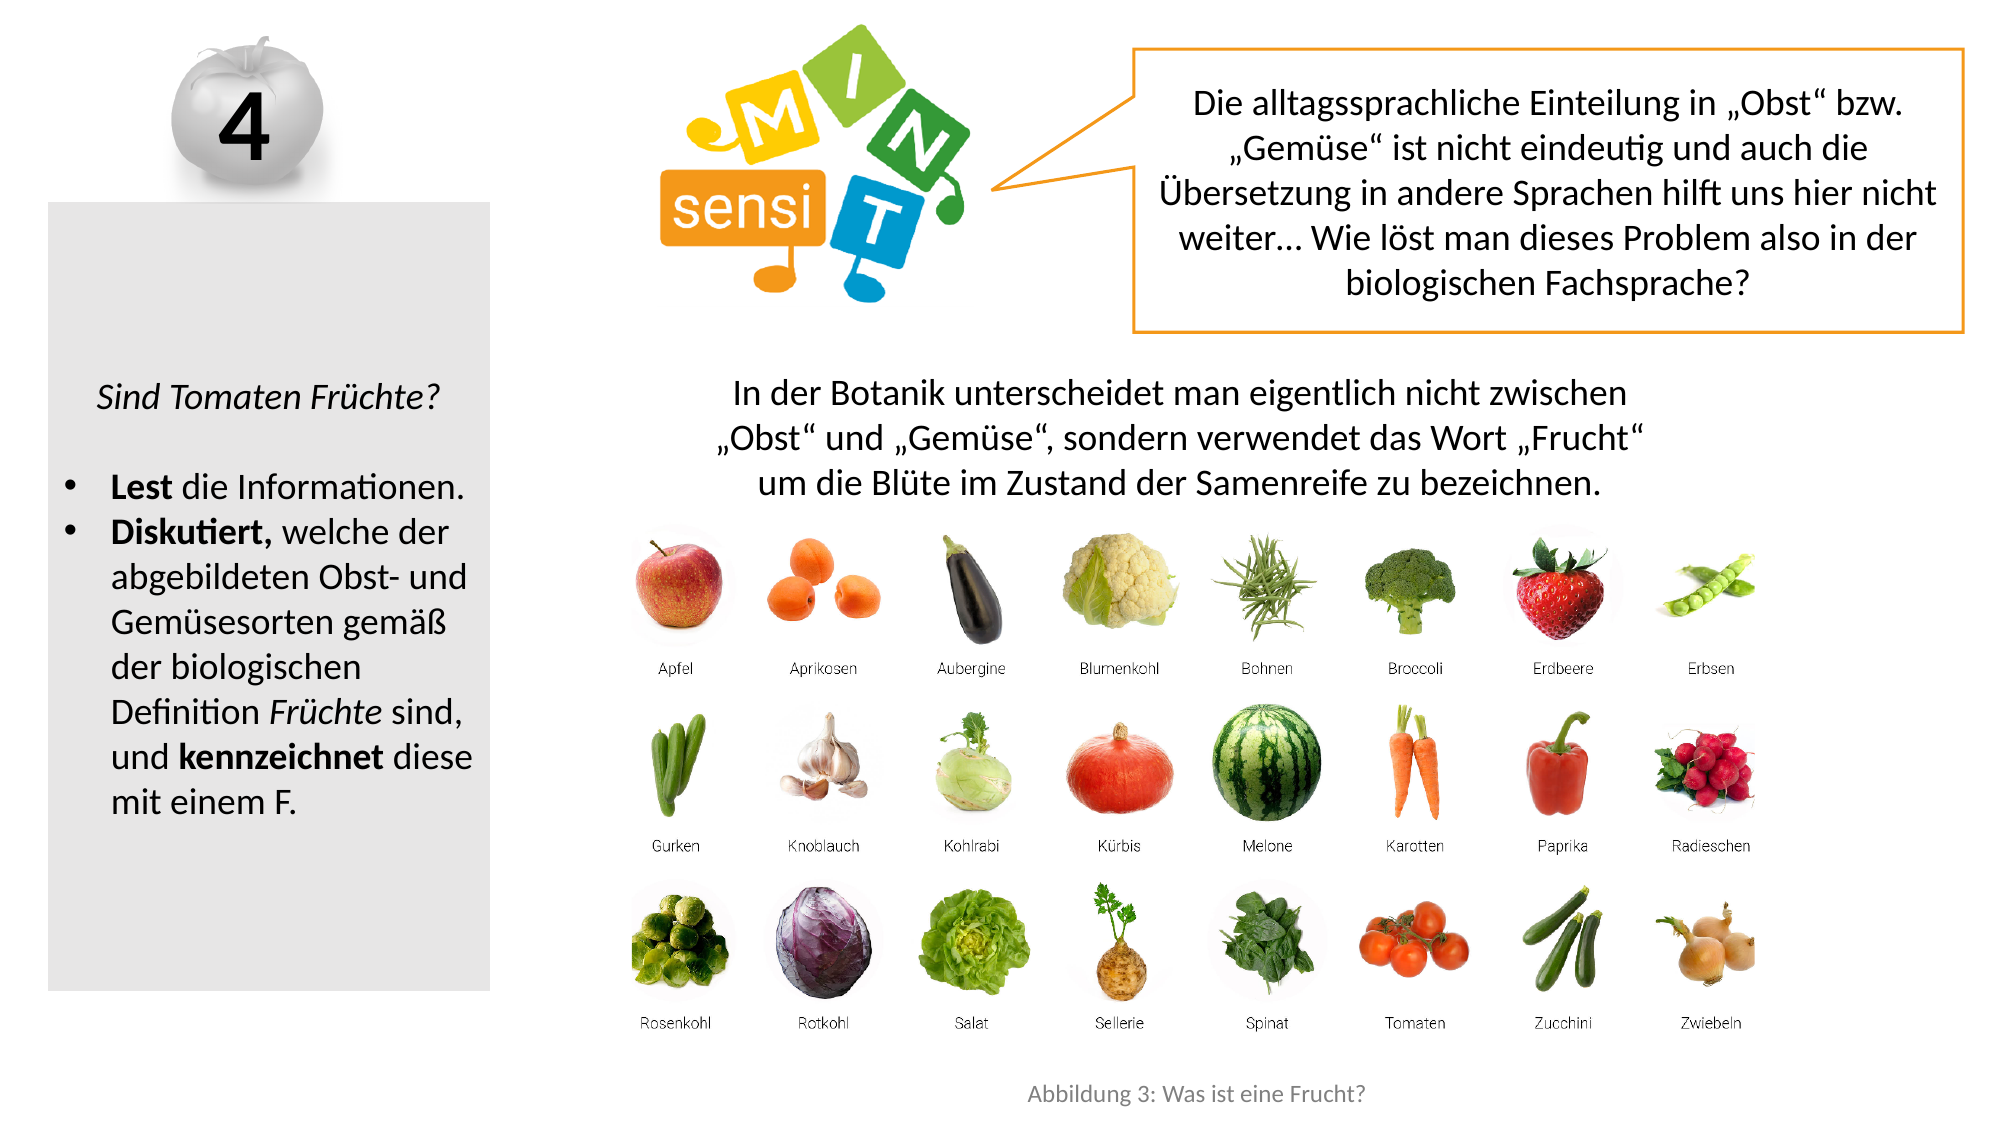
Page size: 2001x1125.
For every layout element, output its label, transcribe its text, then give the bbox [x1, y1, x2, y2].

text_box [160, 36, 346, 204]
text_box In der Botanik unterscheidet man eigentlich nicht zwischen „Obst“ und „Gemüse“, sondern verwendet das Wort „Frucht“ um die Blüte im Zustand der Samenreife zu bezeichnen. [680, 360, 1681, 499]
picture [631, 499, 1755, 1064]
text_box Abbildung 3: Was ist eine Frucht? [738, 1069, 1657, 1115]
text_box Die alltagssprachliche Einteilung in „Obst“ bzw. „Gemüse“ ist nicht eindeutig und auch die Übersetzung in andere Sprachen hilft uns hier nicht weiter… Wie löst man dieses Problem also in der biologischen Fachsprache? [990, 48, 1965, 334]
picture [657, 21, 974, 307]
text_box Sind Tomaten Früchte? Lest die Informationen. Diskutiert, welche der abgebildeten Obst- und Gemüsesorten gemäß der biologischen Definition Früchte sind, und kennzeichnet diese mit einem F. [48, 202, 490, 991]
